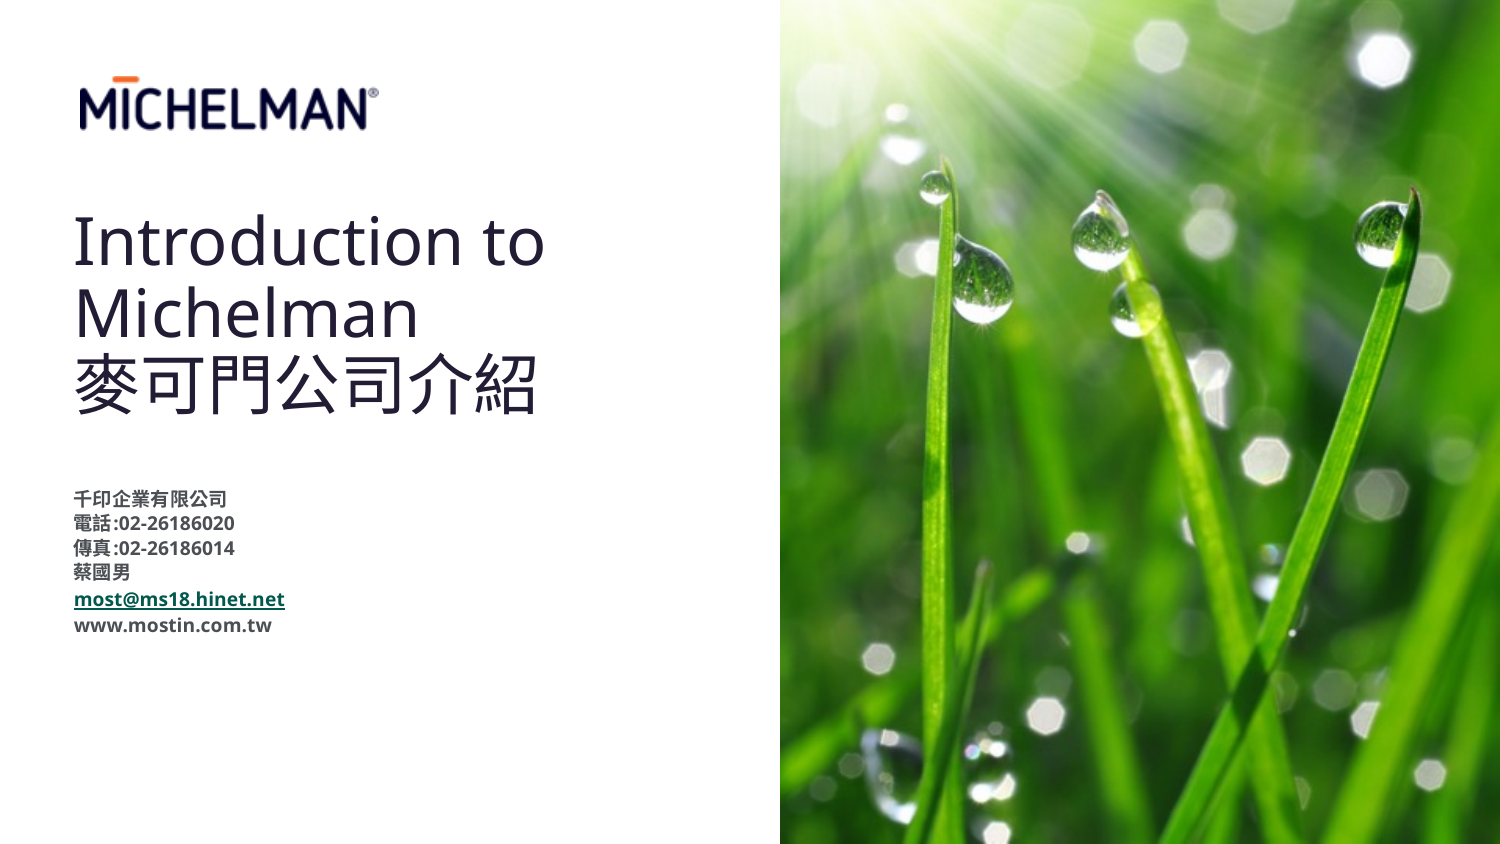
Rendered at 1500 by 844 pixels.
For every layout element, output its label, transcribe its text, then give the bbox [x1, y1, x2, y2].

title Introduction to Michelman 麥可門公司介紹 [58, 151, 728, 432]
picture [80, 76, 379, 131]
picture [779, 0, 1500, 844]
list 千印企業有限公司 電話:02-26186020 傳真:02-26186014 蔡國男 most@ms18.hinet.net www.mostin.com.tw [58, 482, 690, 648]
